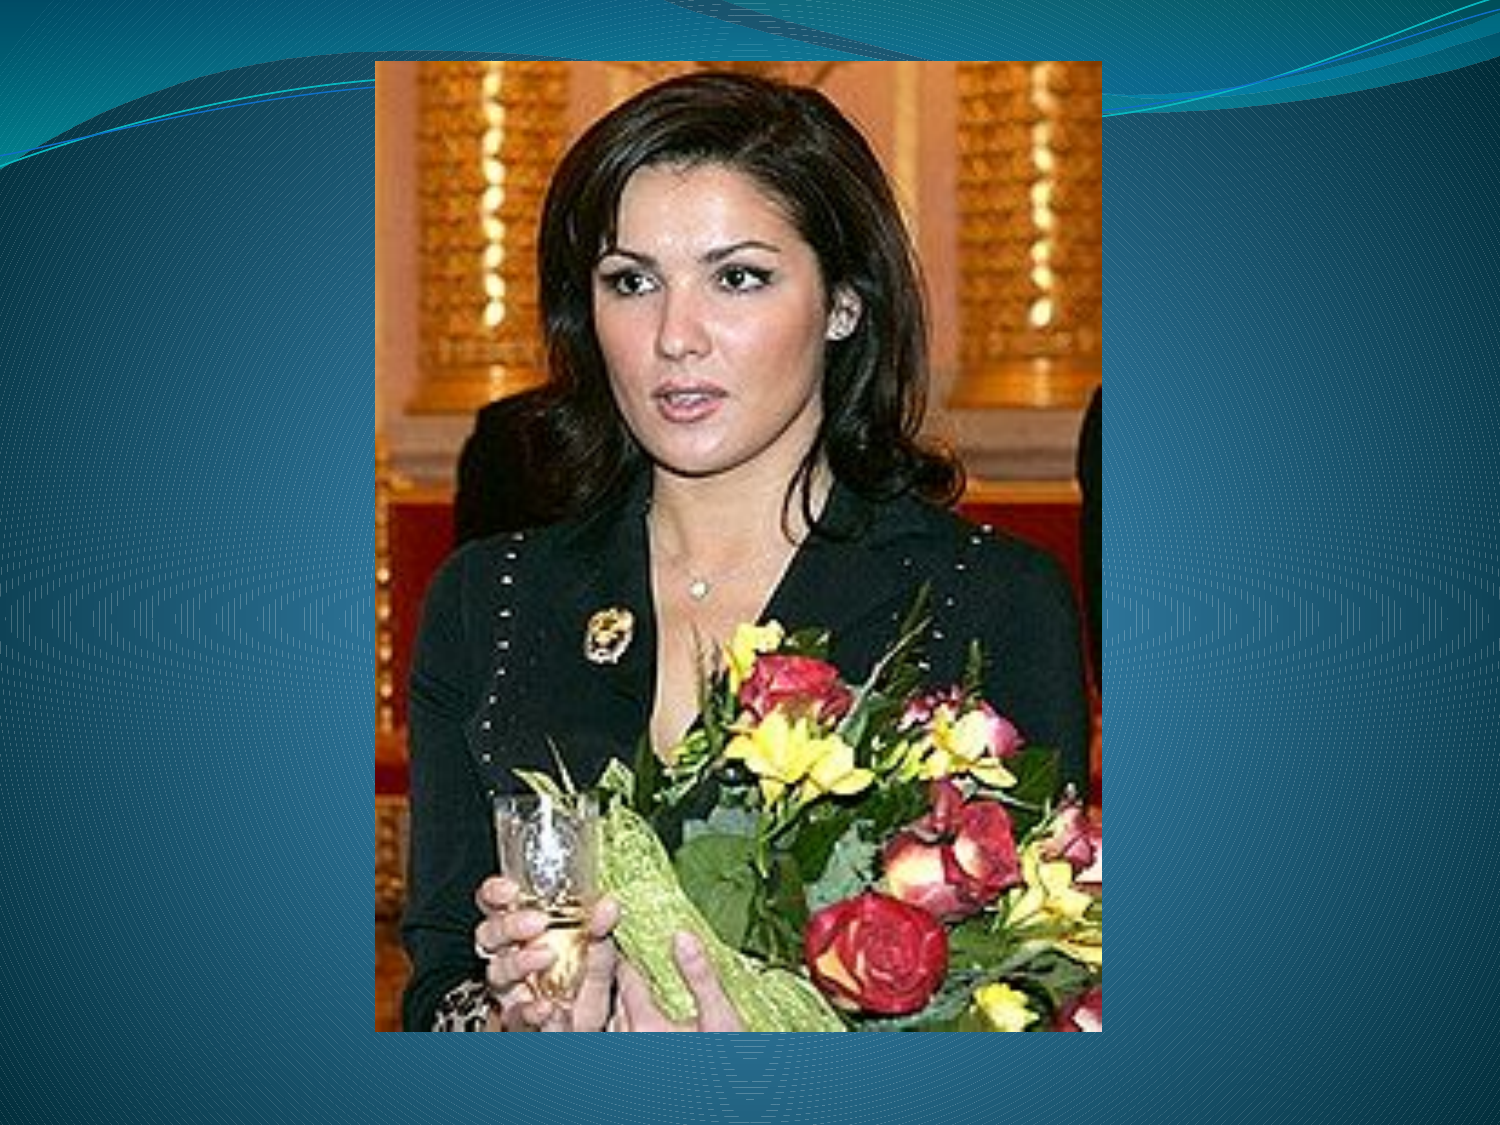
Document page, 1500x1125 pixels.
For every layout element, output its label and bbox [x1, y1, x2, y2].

picture [374, 61, 1102, 1032]
